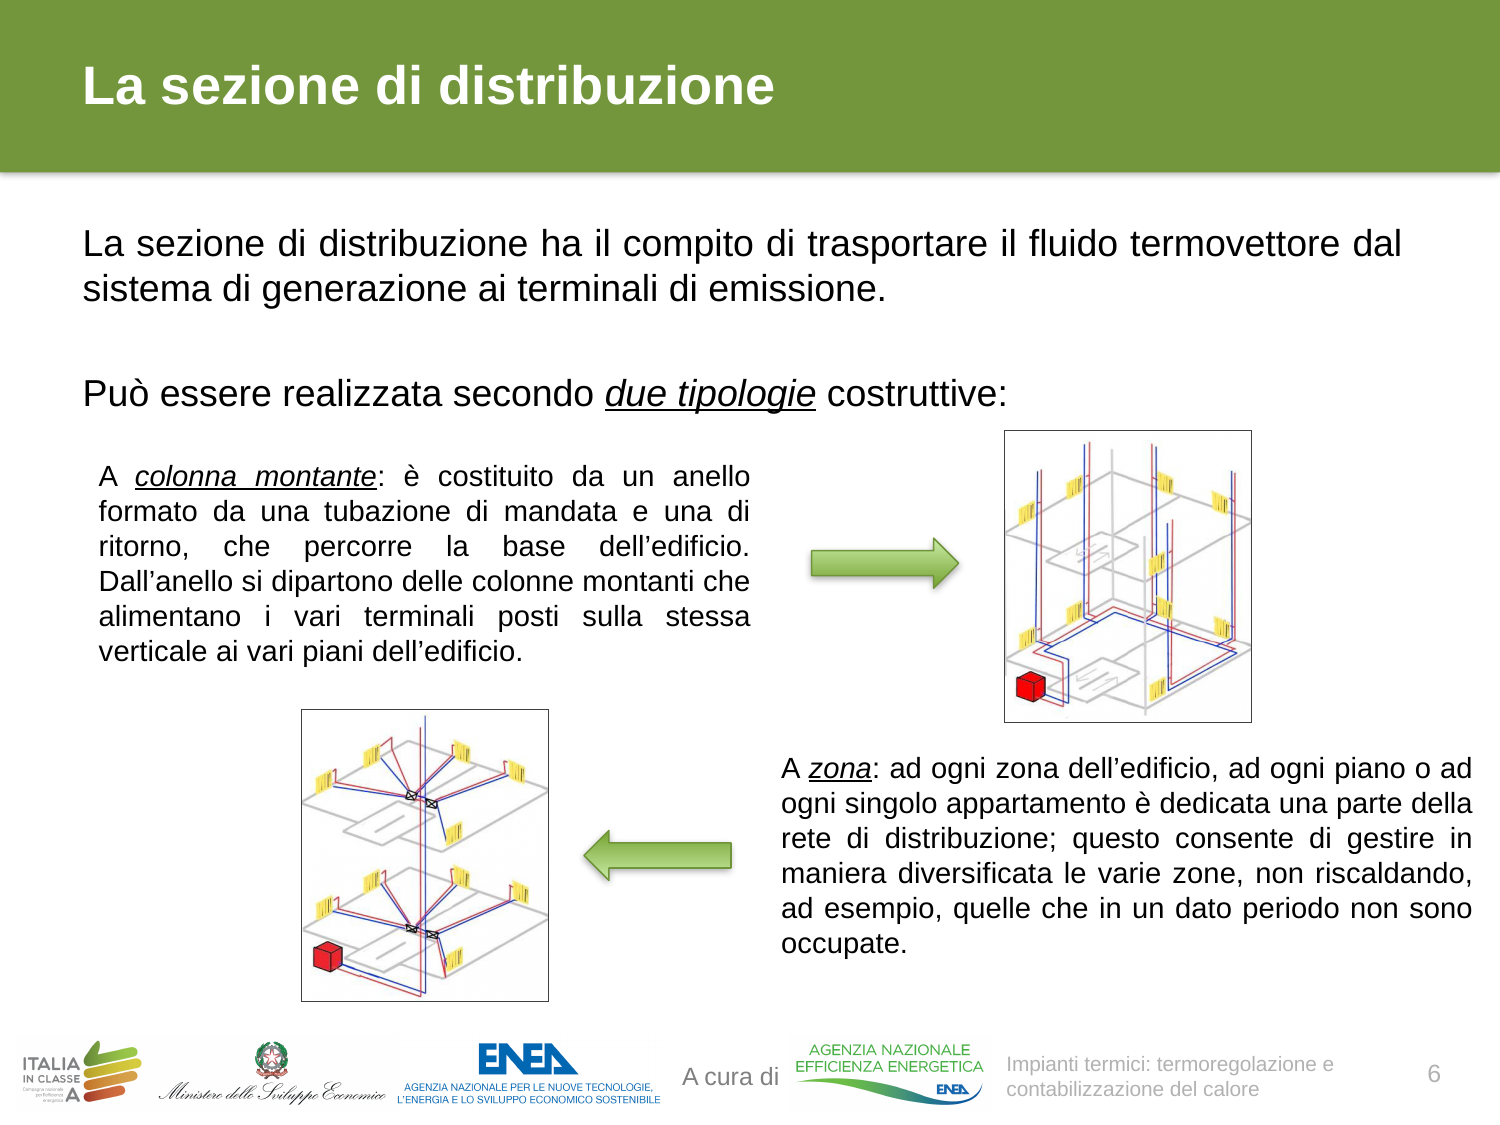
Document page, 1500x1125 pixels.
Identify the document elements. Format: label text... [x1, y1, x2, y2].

text_box A colonna montante: è costituito da un anello formato da una tubazione di mandata e una di ritorno, che percorre la base dell’edificio. Dall’anello si dipartono delle colonne montanti che alimentano i vari terminali posti sulla stessa verticale ai vari piani dell’edificio. [83, 449, 767, 675]
text_box [810, 537, 960, 589]
picture [1003, 429, 1252, 723]
picture [301, 708, 549, 1002]
text_box [583, 829, 732, 882]
slide_number 6 [1370, 1042, 1457, 1103]
picture [789, 1034, 992, 1111]
title La sezione di distribuzione [67, 49, 1418, 116]
picture [15, 1034, 670, 1111]
text_box A zona: ad ogni zona dell’edificio, ad ogni piano o ad ogni singolo appartamento è dedicata una parte della rete di distribuzione; questo consente di gestire in maniera diversificata le varie zone, non riscaldando, ad esempio, quelle che in un dato periodo non sono occupate. [766, 741, 1489, 967]
text_box La sezione di distribuzione ha il compito di trasportare il fluido termovettore dal sistema di generazione ai terminali di emissione. Può essere realizzata secondo due tipologie costruttive: [67, 211, 1418, 422]
